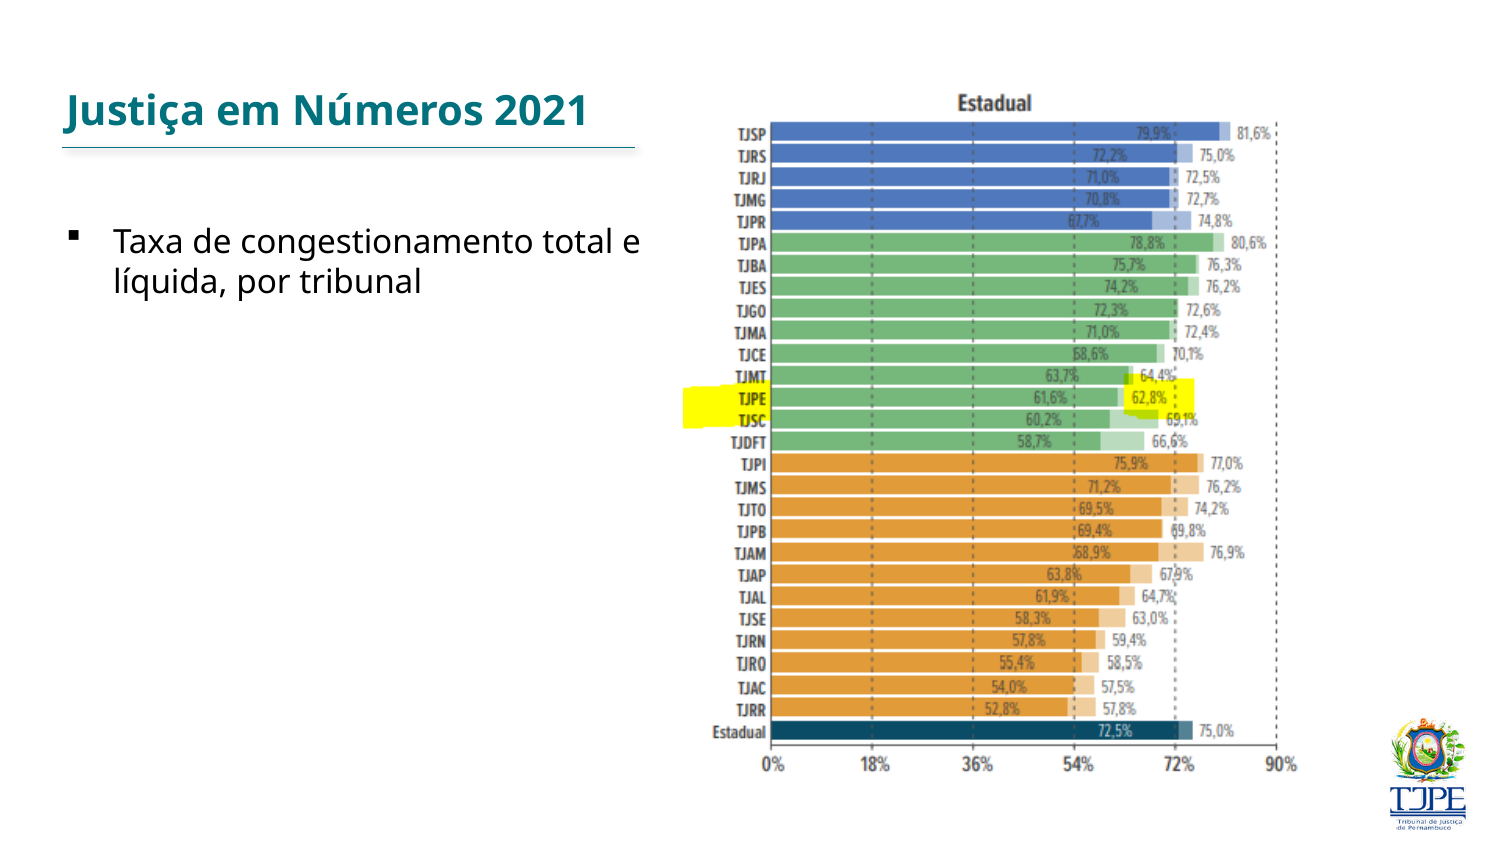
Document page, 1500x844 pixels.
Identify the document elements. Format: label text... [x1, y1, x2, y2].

text_box Taxa de congestionamento total e líquida, por tribunal [51, 205, 678, 300]
text_box Justiça em Números 2021 [51, 69, 611, 164]
picture [683, 79, 1500, 834]
